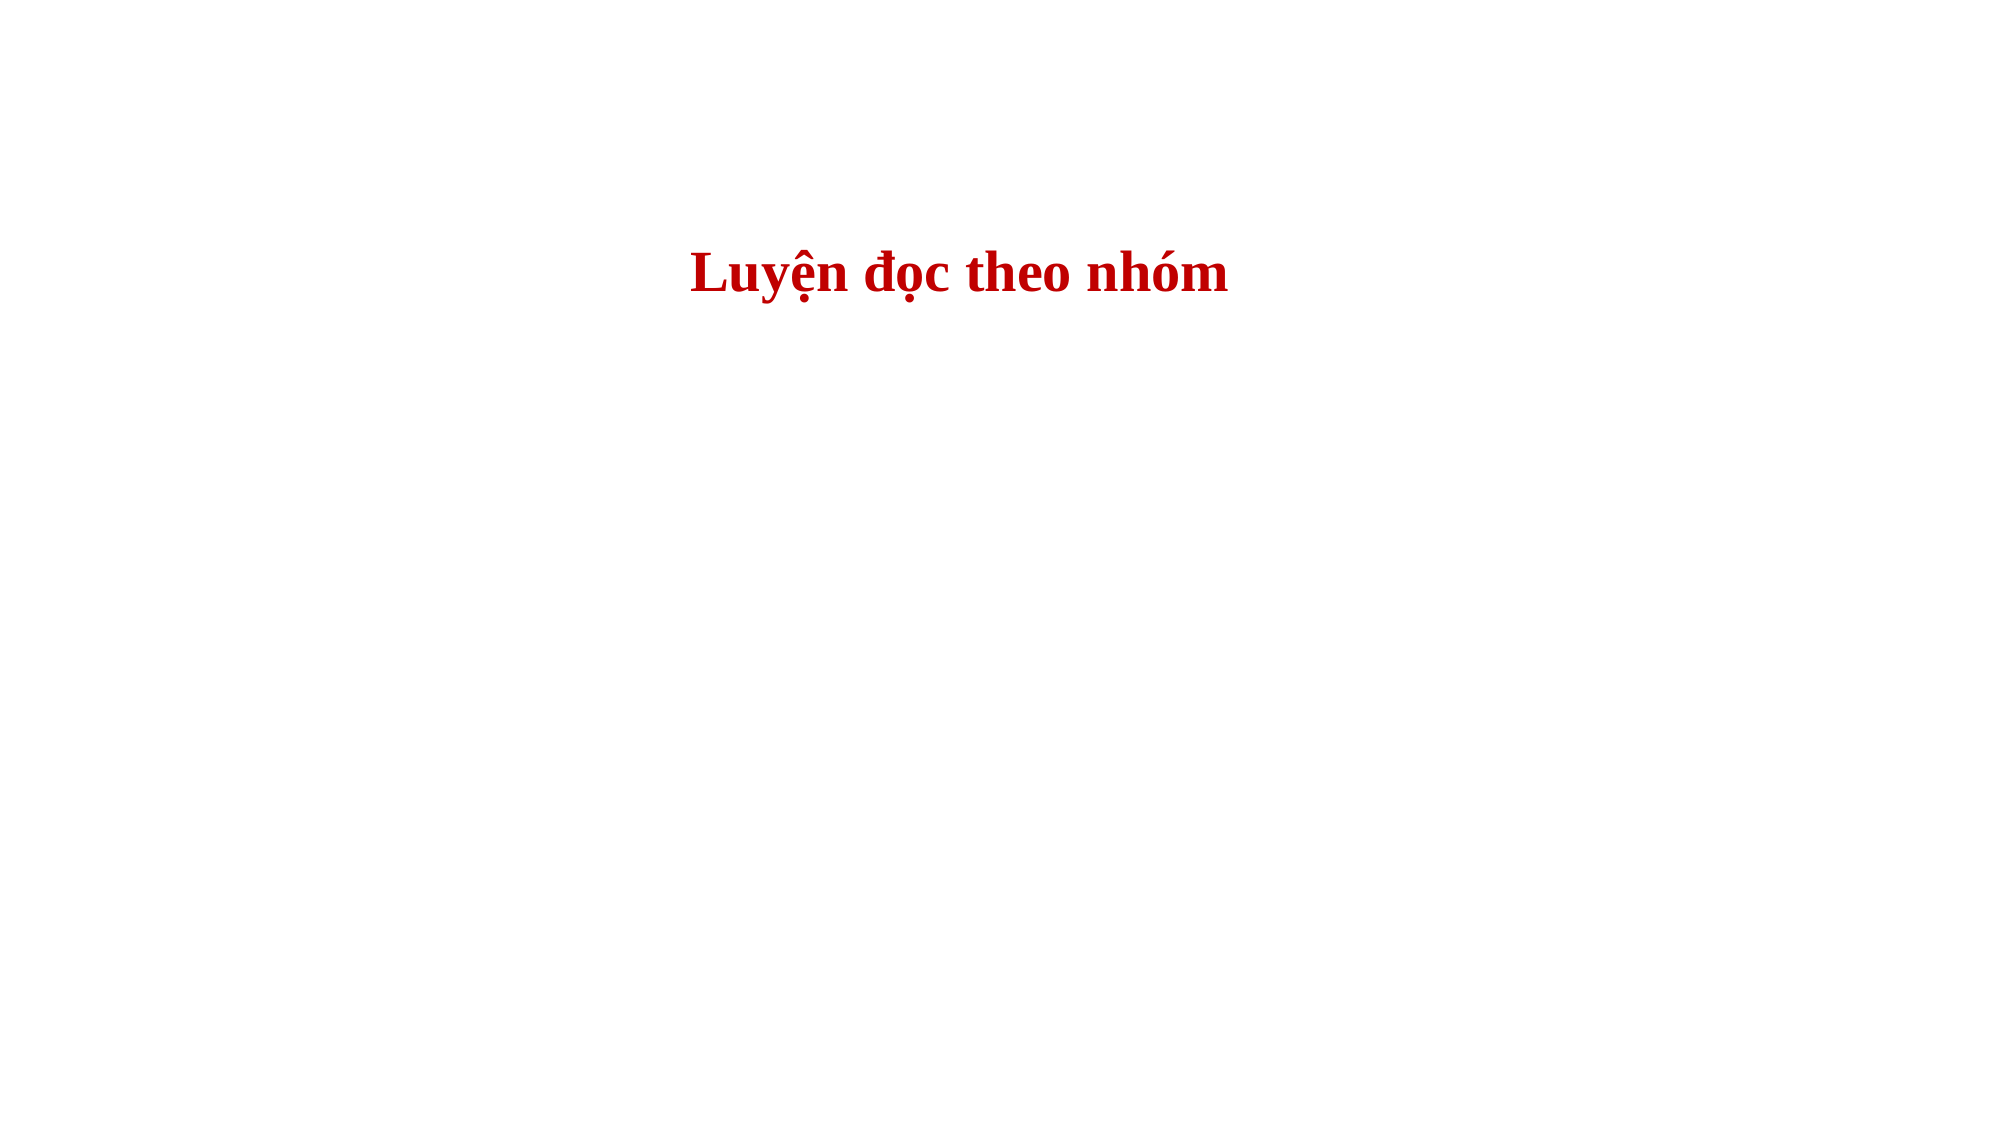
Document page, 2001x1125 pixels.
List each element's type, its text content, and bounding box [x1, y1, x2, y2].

text_box Luyện đọc theo nhóm [539, 191, 1381, 311]
